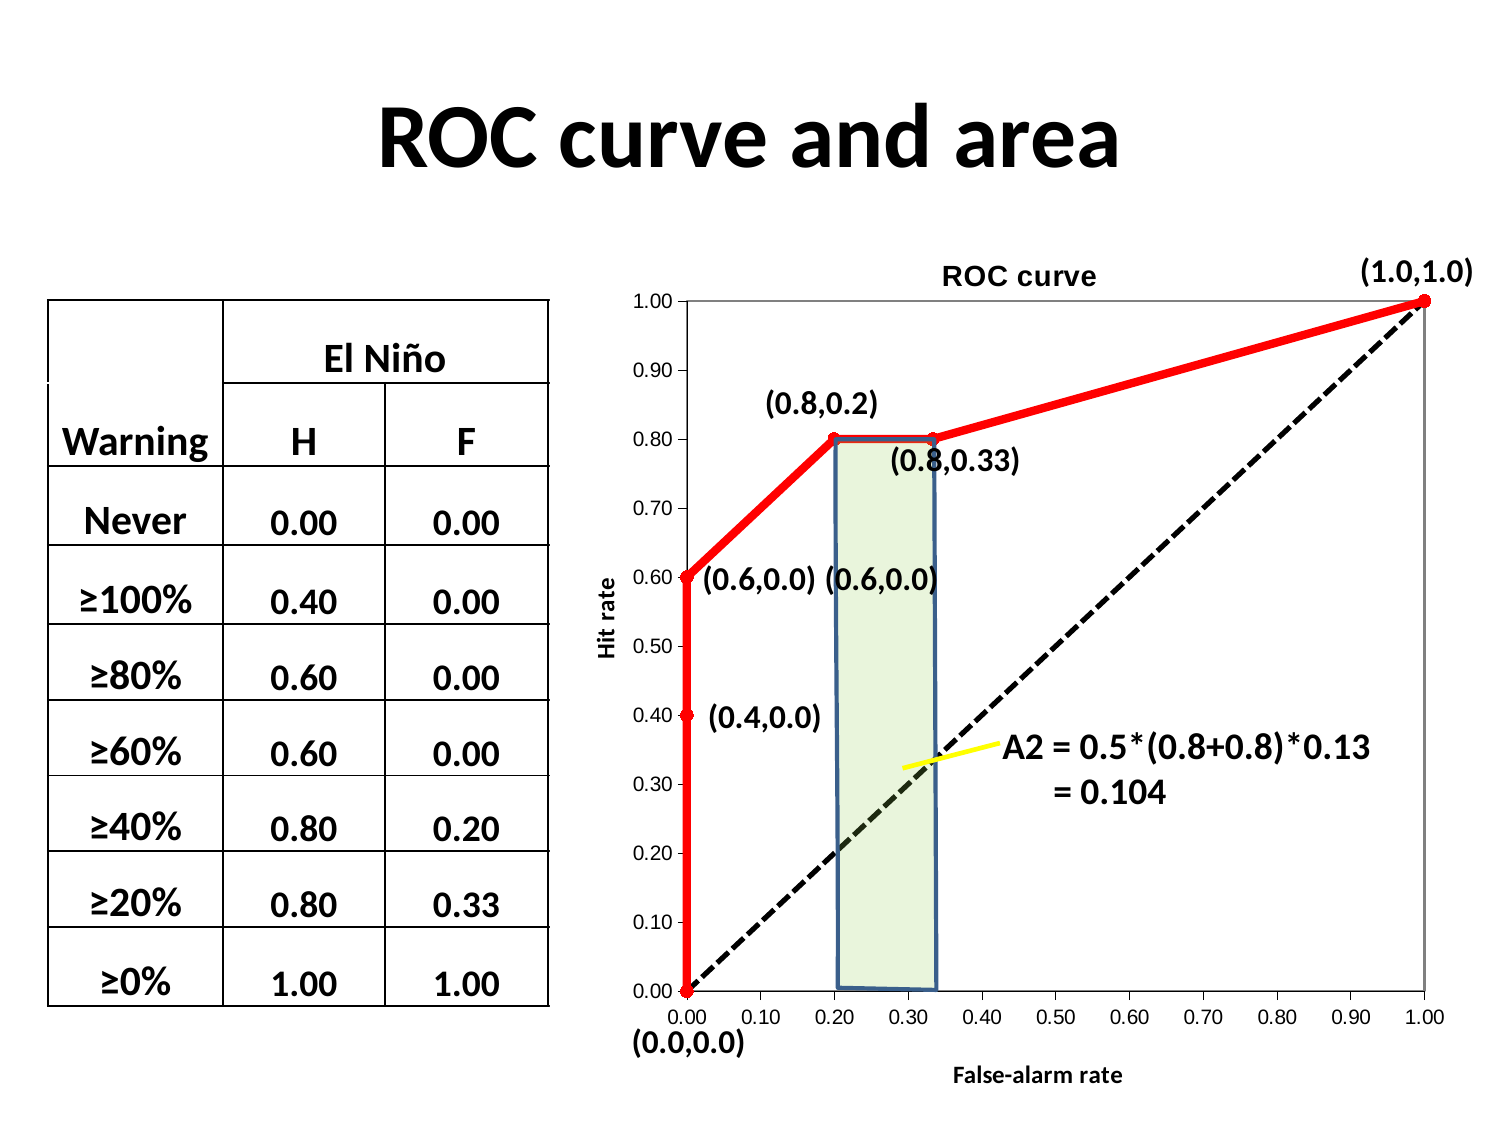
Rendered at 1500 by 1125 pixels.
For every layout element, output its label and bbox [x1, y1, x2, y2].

table_cell [224, 928, 384, 1005]
chart [549, 237, 1463, 1101]
table_header [49, 301, 222, 382]
text_box [74, 37, 1425, 225]
table_cell [386, 701, 547, 775]
table_cell [49, 701, 222, 775]
table_cell [224, 701, 384, 775]
table_cell [386, 384, 547, 465]
table_cell [49, 467, 222, 544]
table_cell [49, 776, 222, 850]
table_cell [386, 852, 547, 926]
table_cell [386, 928, 547, 1005]
table_cell [386, 776, 547, 850]
table_cell [224, 546, 384, 623]
table_cell [49, 928, 222, 1005]
table_cell [49, 546, 222, 623]
table_cell [49, 852, 222, 926]
table_cell [49, 384, 222, 465]
table_cell [224, 467, 384, 544]
table_cell [224, 852, 384, 926]
table_cell [224, 776, 384, 850]
table_cell [386, 467, 547, 544]
table_cell [386, 625, 547, 699]
table_cell [386, 546, 547, 623]
text_box [1463, 242, 1498, 297]
table_cell [224, 625, 384, 699]
text_box [902, 742, 1001, 769]
table_cell [49, 625, 222, 699]
table_cell [224, 384, 384, 465]
table_header [224, 301, 547, 382]
